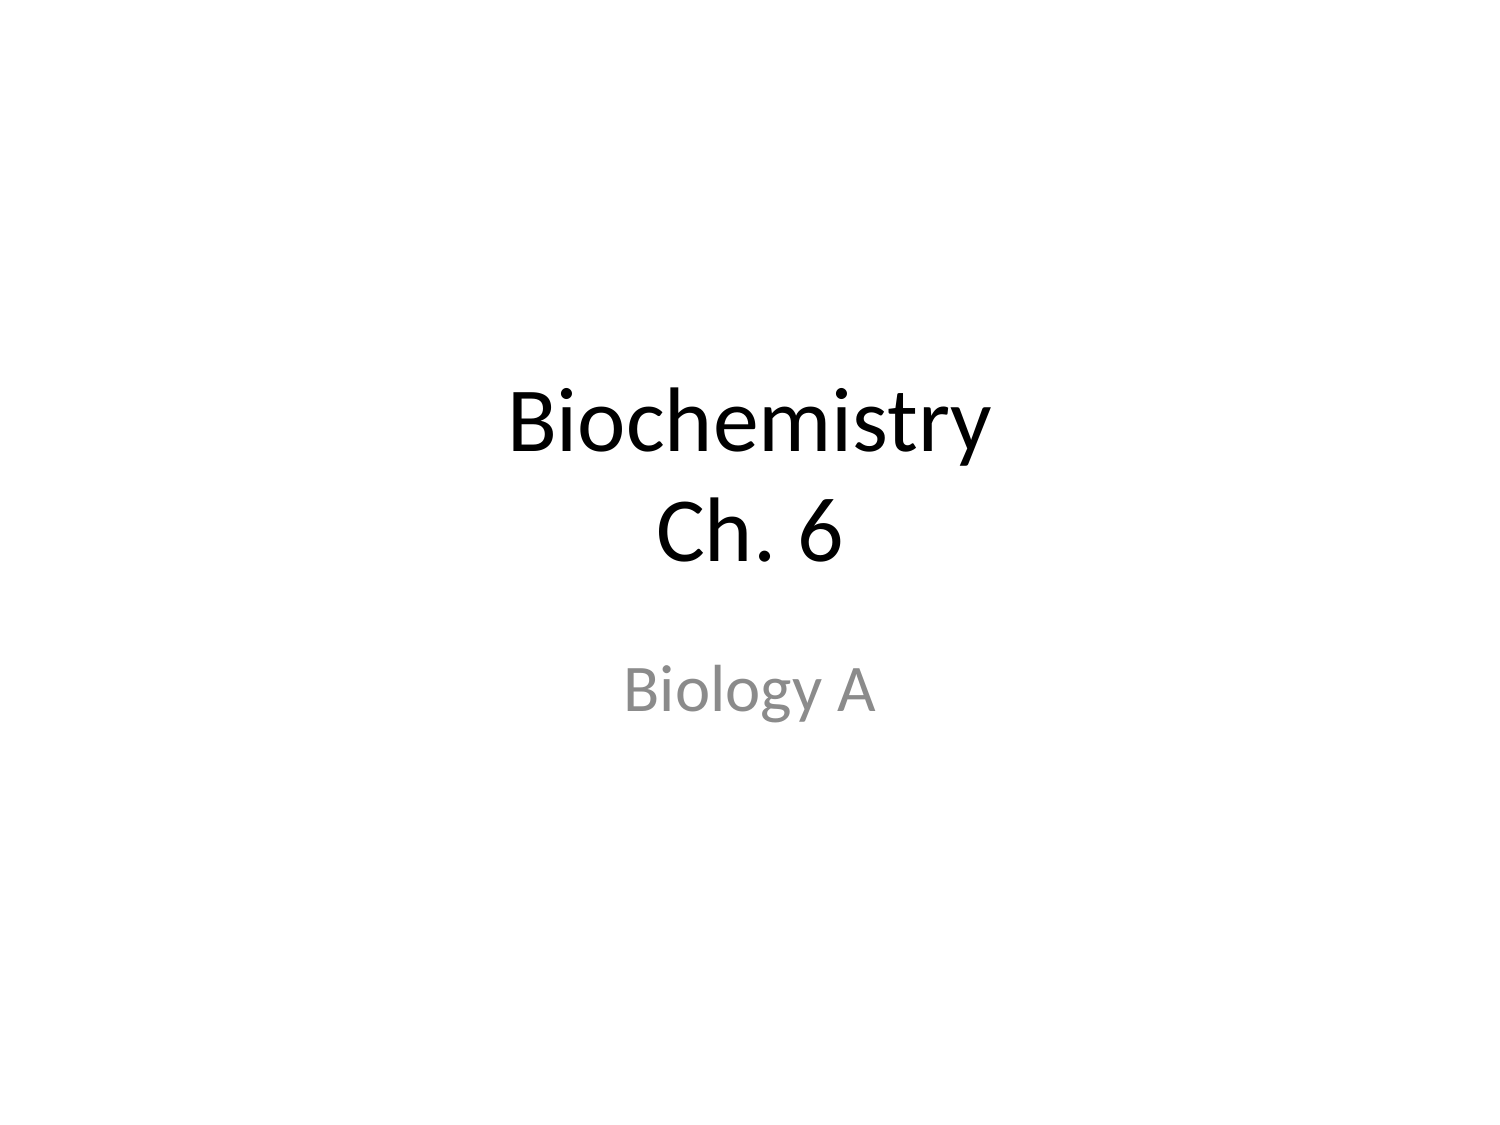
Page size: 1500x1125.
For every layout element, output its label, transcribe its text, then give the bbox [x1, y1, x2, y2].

subtitle Biology A [225, 637, 1275, 925]
title Biochemistry Ch. 6 [112, 349, 1388, 591]
